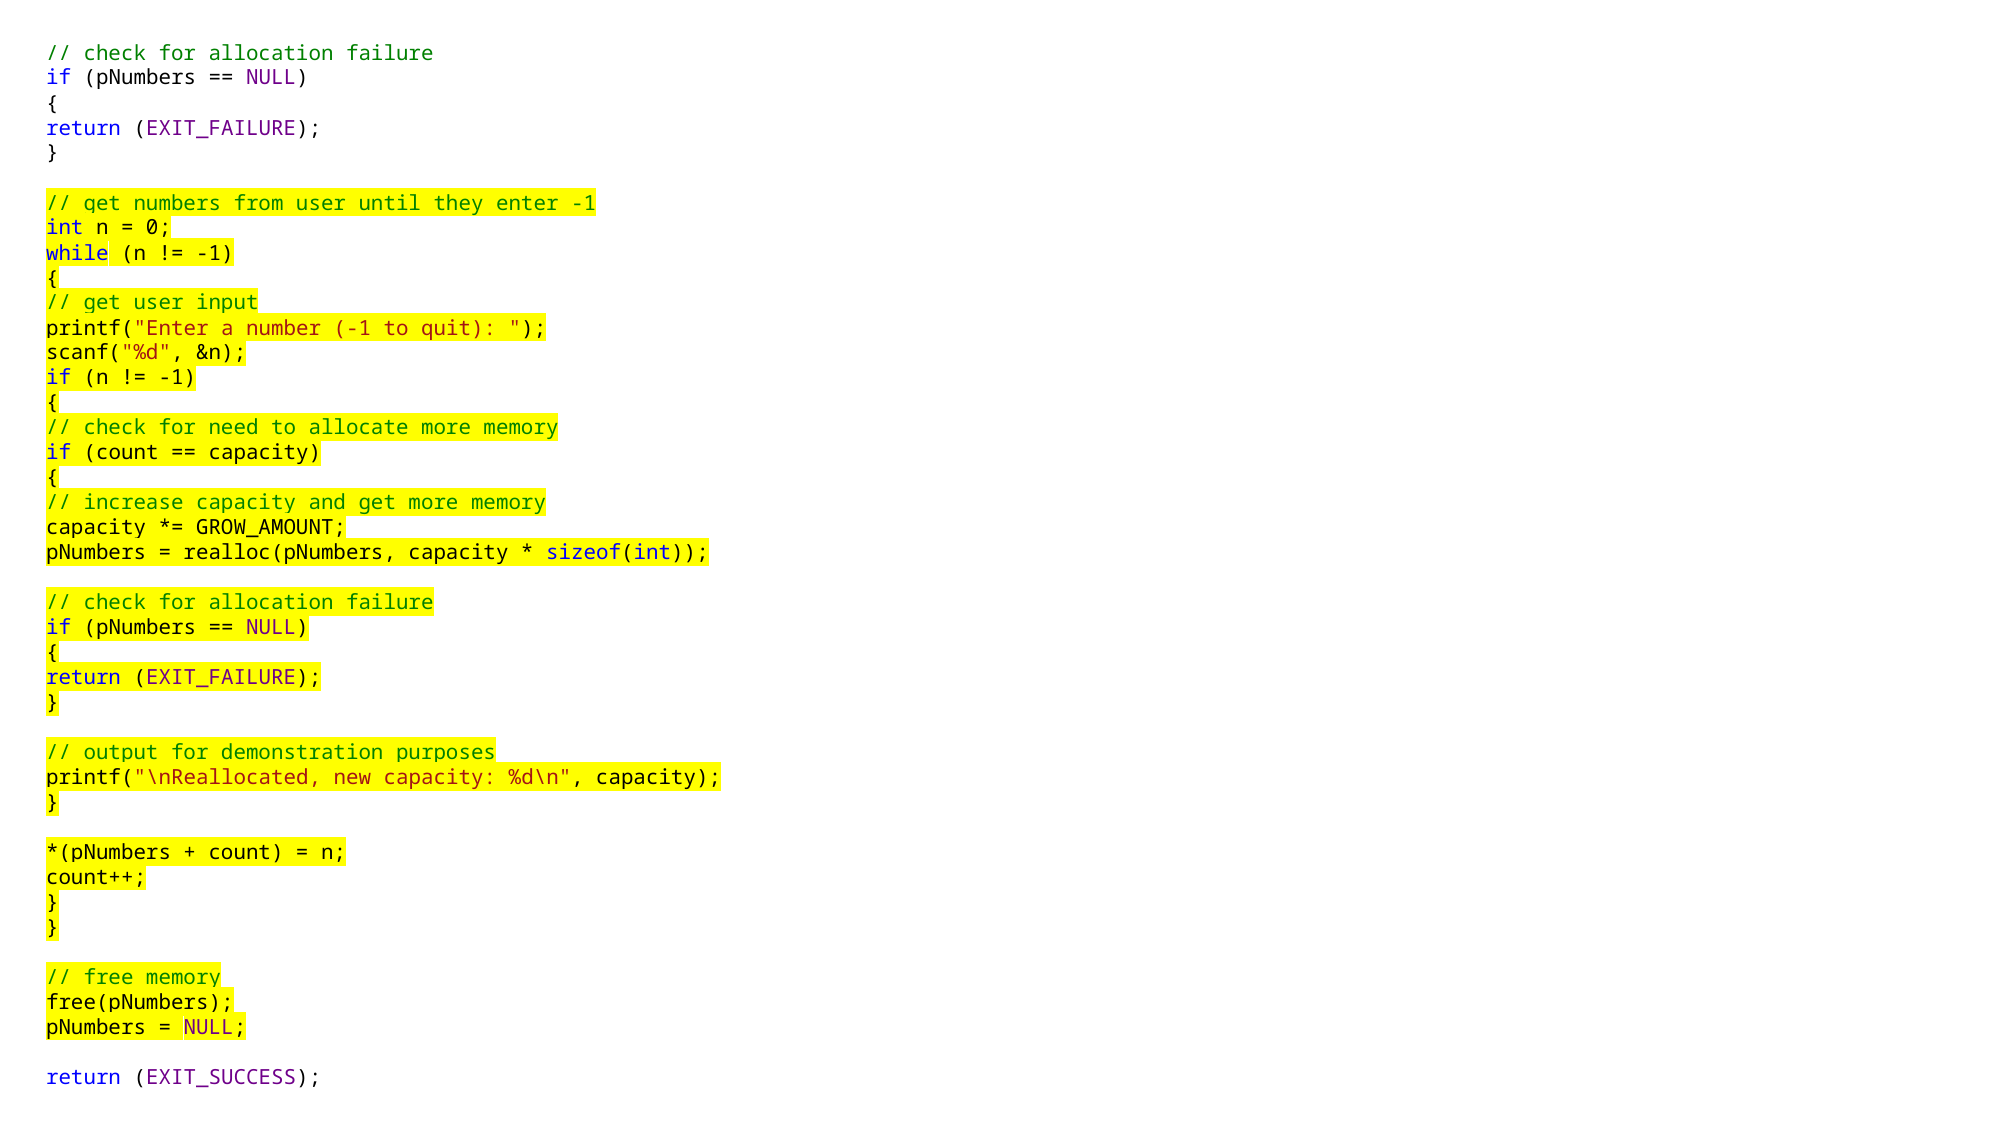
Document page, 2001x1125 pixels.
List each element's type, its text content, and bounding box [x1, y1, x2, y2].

text_box // check for allocation failure if (pNumbers == NULL) { return (EXIT_FAILURE); } // get numbers from user until they enter -1 int n = 0; while (n != -1) { // get user input printf("Enter a number (-1 to quit): "); scanf("%d", &n); if (n != -1) { // check for need to allocate more memory if (count == capacity) { // increase capacity and get more memory capacity *= GROW_AMOUNT; pNumbers = realloc(pNumbers, capacity * sizeof(int)); // check for allocation failure if (pNumbers == NULL) { return (EXIT_FAILURE); } // output for demonstration purposes printf("\nReallocated, new capacity: %d\n", capacity); } *(pNumbers + count) = n; count++; } } // free memory free(pNumbers); pNumbers = NULL; return (EXIT_SUCCESS); [31, 31, 1701, 1096]
